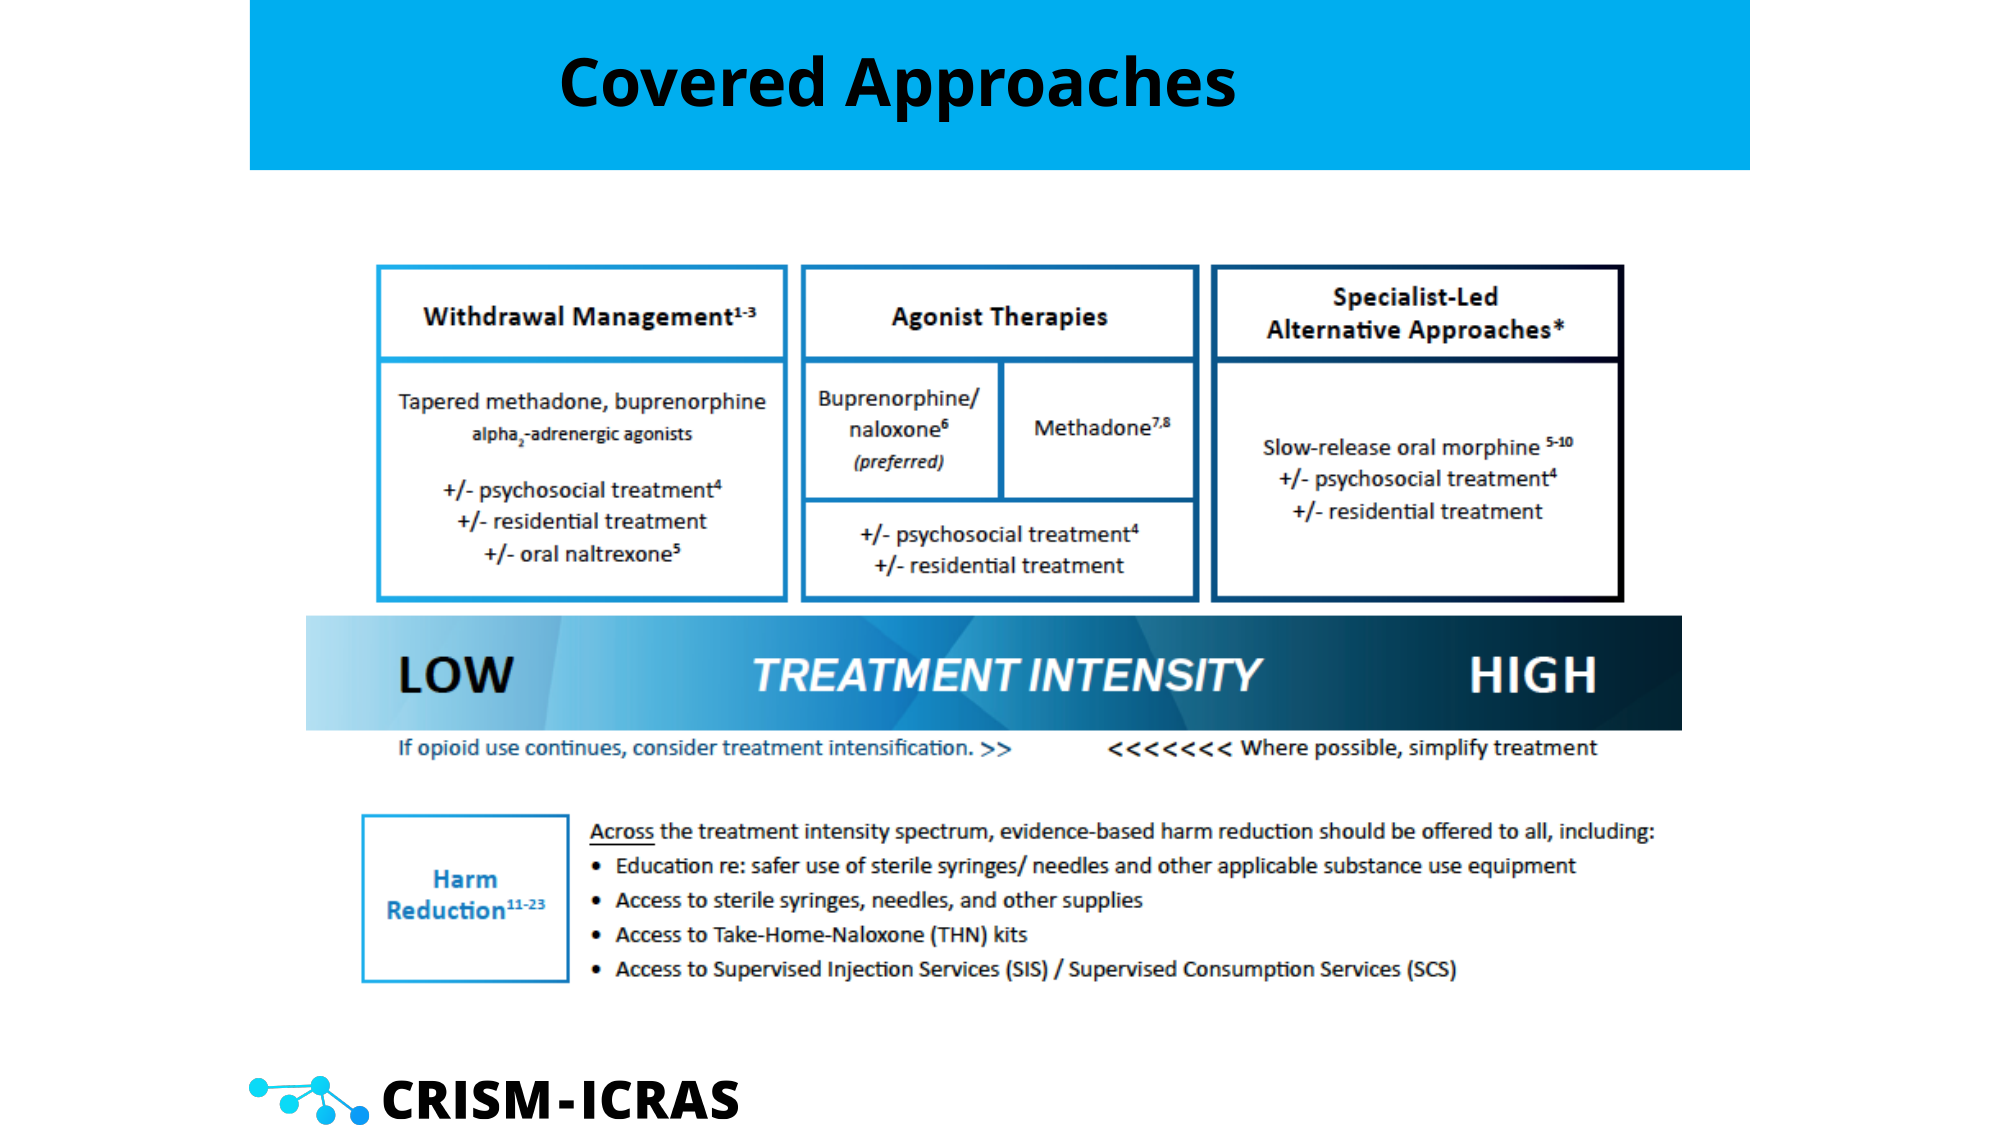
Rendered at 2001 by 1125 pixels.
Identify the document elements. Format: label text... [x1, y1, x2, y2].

title Covered Approaches [249, 0, 1750, 171]
picture [306, 242, 1682, 1008]
picture [249, 1076, 738, 1125]
